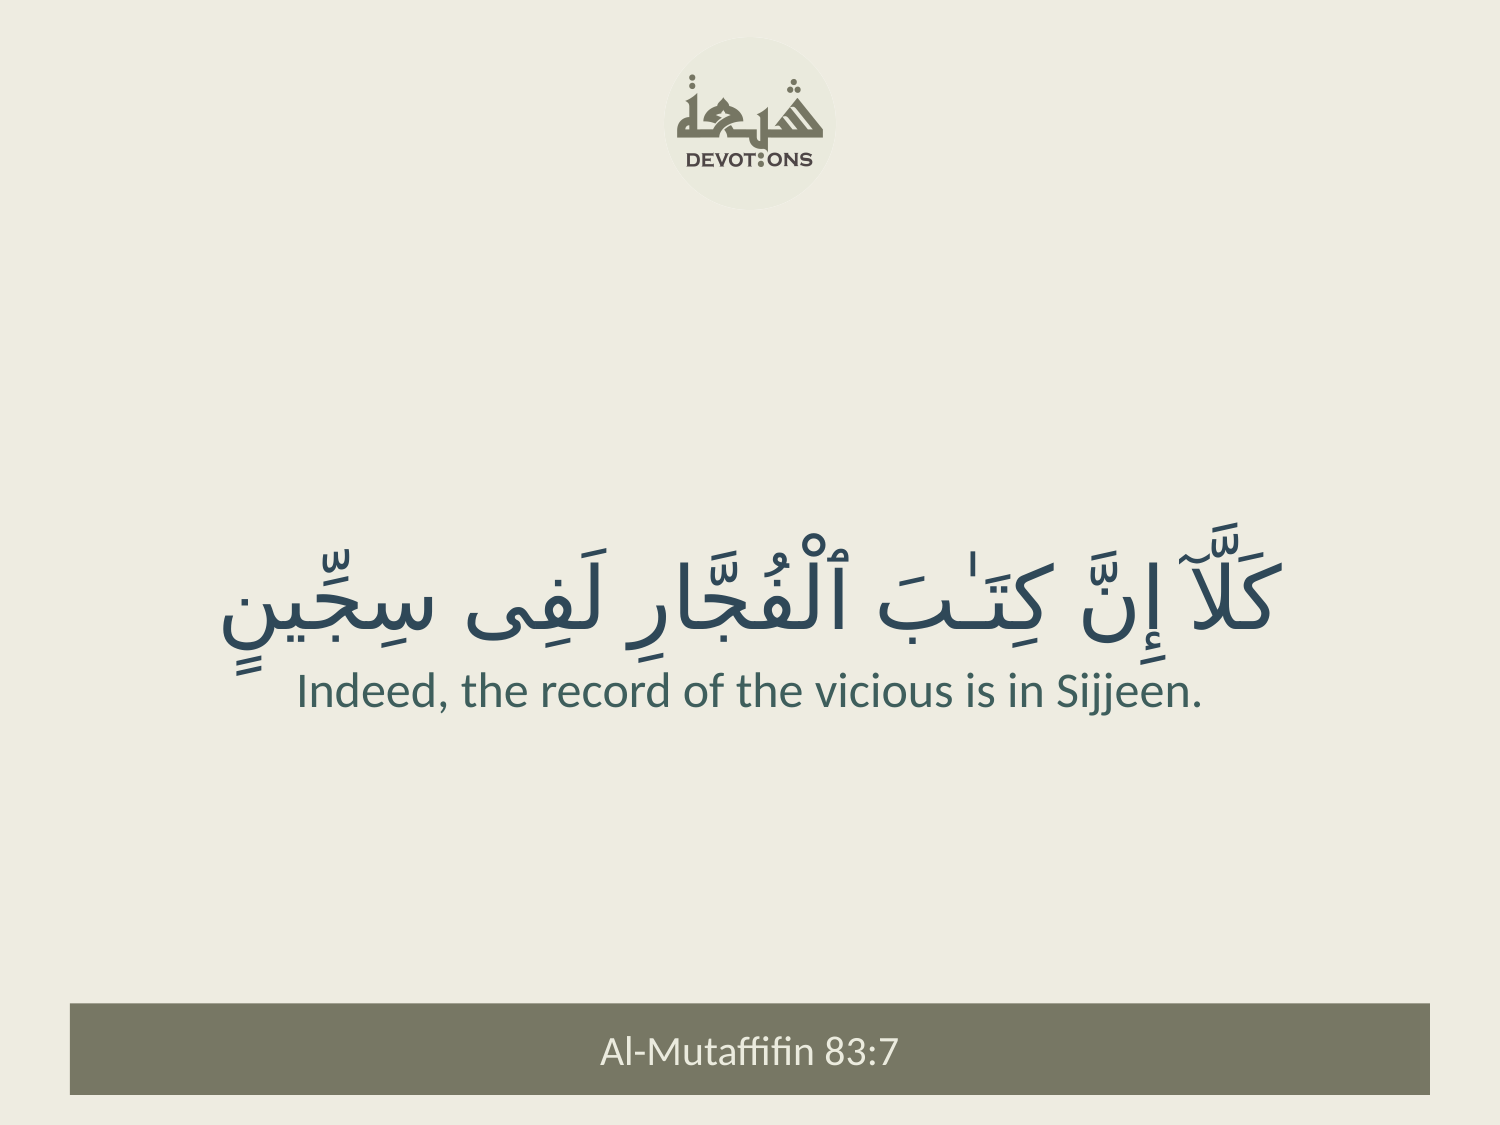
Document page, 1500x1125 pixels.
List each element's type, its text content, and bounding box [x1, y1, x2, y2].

list Al-Mutaffifin 83:7 [69, 1003, 1430, 1095]
list كَلَّآ إِنَّ كِتَـٰبَ ٱلْفُجَّارِ لَفِى سِجِّينٍ Indeed, the record of the vicious is in Sijjeen. [69, 203, 1430, 1003]
picture [656, 29, 844, 203]
